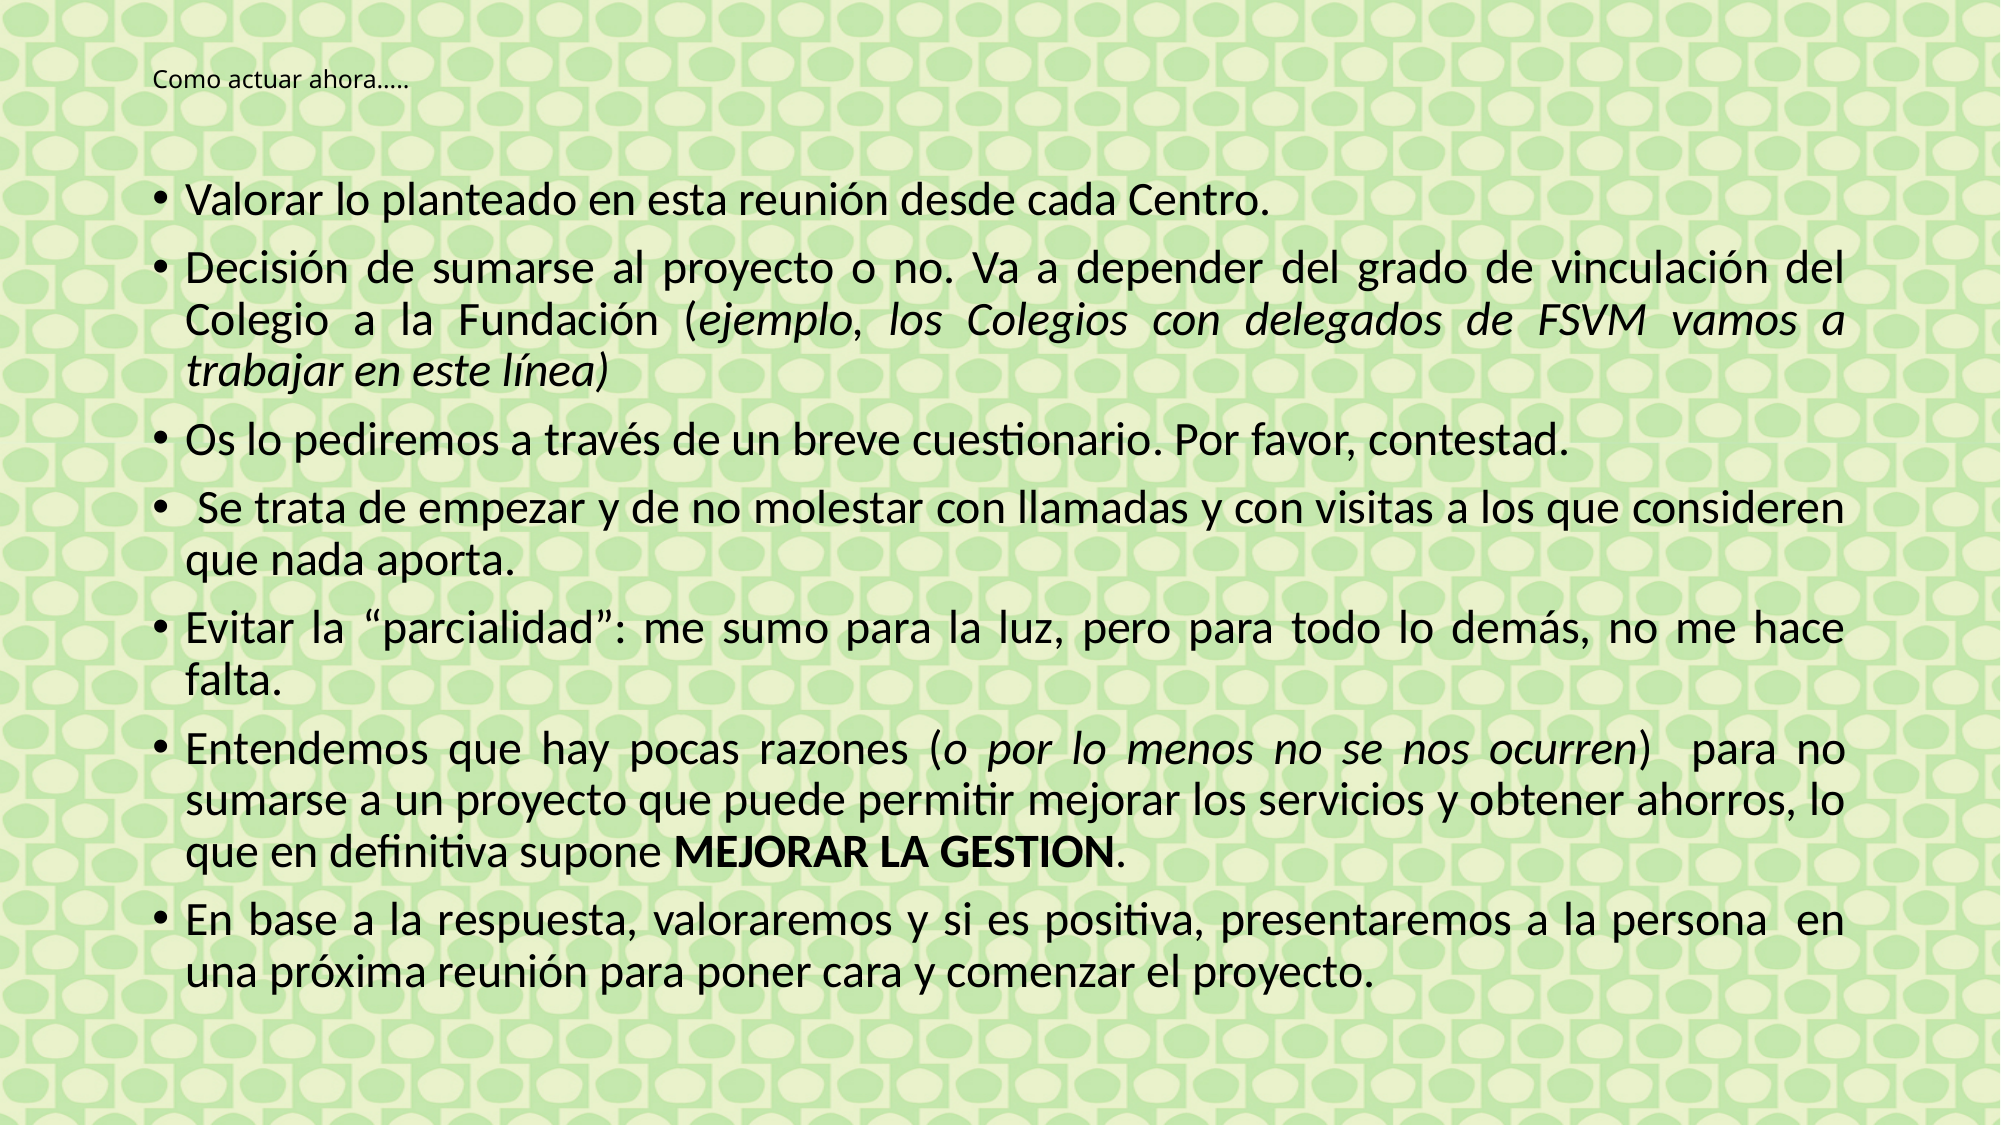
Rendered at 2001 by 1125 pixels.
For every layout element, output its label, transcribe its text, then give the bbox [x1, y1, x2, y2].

title Como actuar ahora….. [137, 59, 1863, 103]
list Valorar lo planteado en esta reunión desde cada Centro. Decisión de sumarse al proyecto o no. Va a depender del grado de vinculación del Colegio a la Fundación (ejemplo, los Colegios con delegados de FSVM vamos a trabajar en este línea) Os lo pediremos a través de un breve cuestionario. Por favor, contestad. Se trata de empezar y de no molestar con llamadas y con visitas a los que consideren que nada aporta. Evitar la “parcialidad”: me sumo para la luz, pero para todo lo demás, no me hace falta. Entendemos que hay pocas razones (o por lo menos no se nos ocurren) para no sumarse a un proyecto que puede permitir mejorar los servicios y obtener ahorros, lo que en definitiva supone MEJORAR LA GESTION. En base a la respuesta, valoraremos y si es positiva, presentaremos a la persona en una próxima reunión para poner cara y comenzar el proyecto. [137, 166, 1863, 1014]
picture [0, 0, 2001, 1125]
